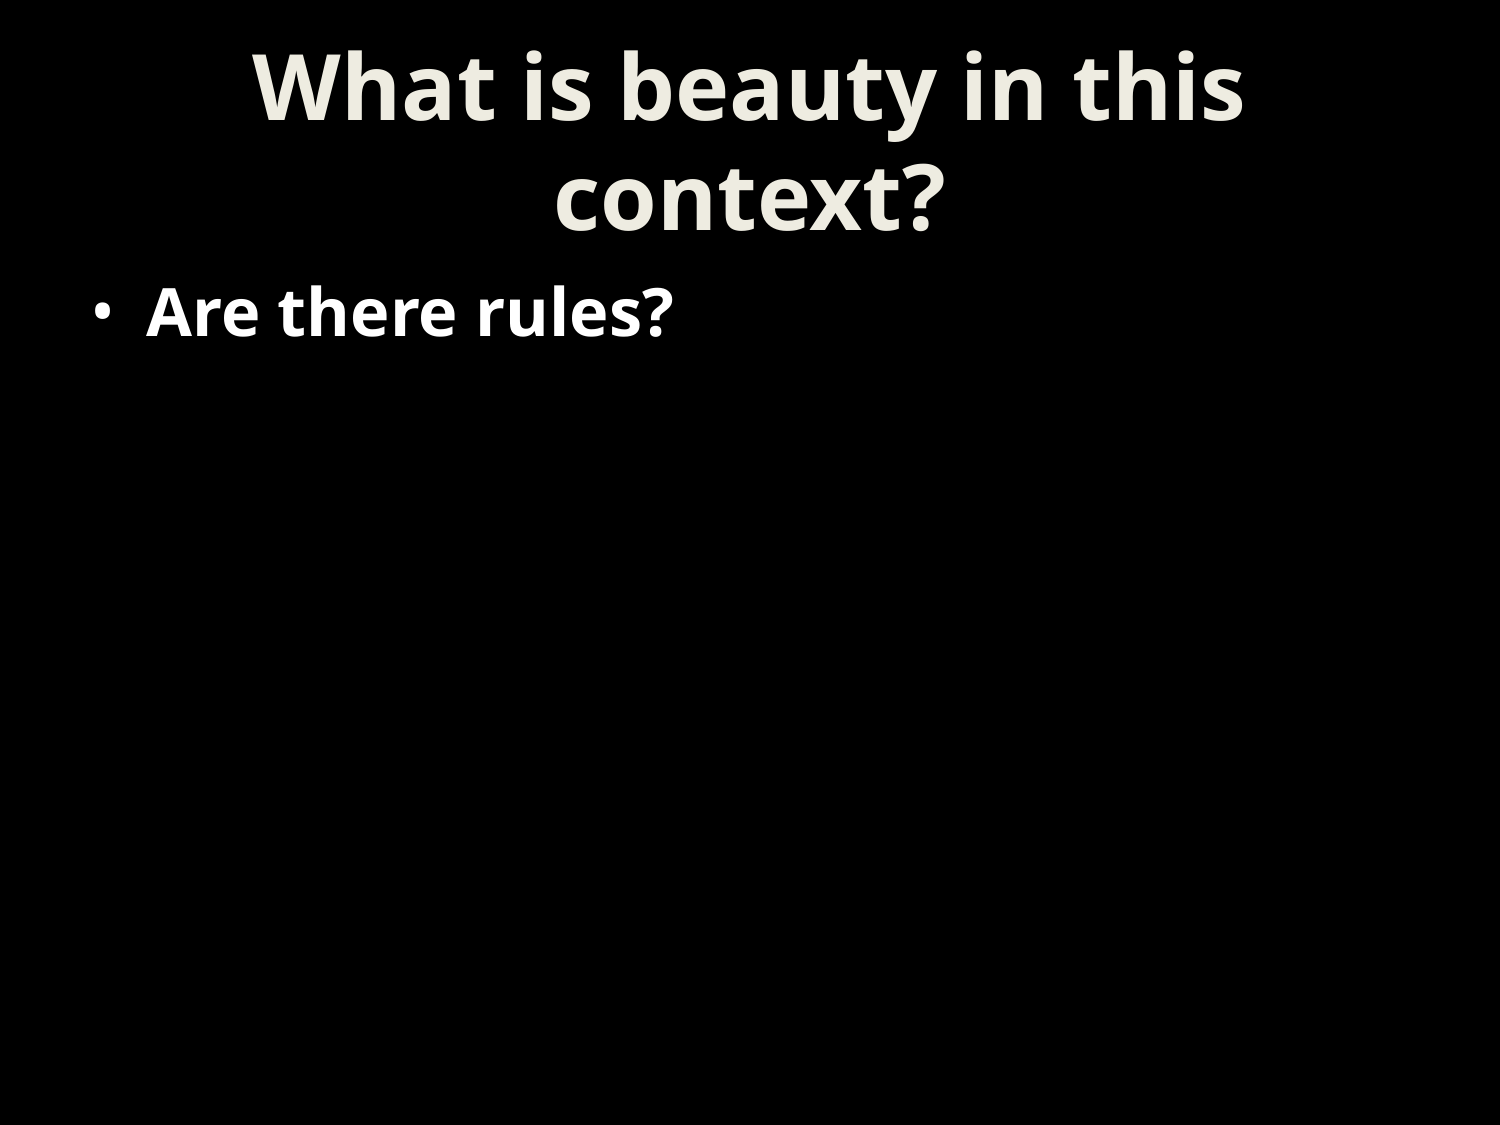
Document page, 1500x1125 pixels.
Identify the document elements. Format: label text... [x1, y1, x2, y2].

list Are there rules? [75, 262, 1425, 1005]
title What is beauty in this context? [75, 45, 1425, 233]
